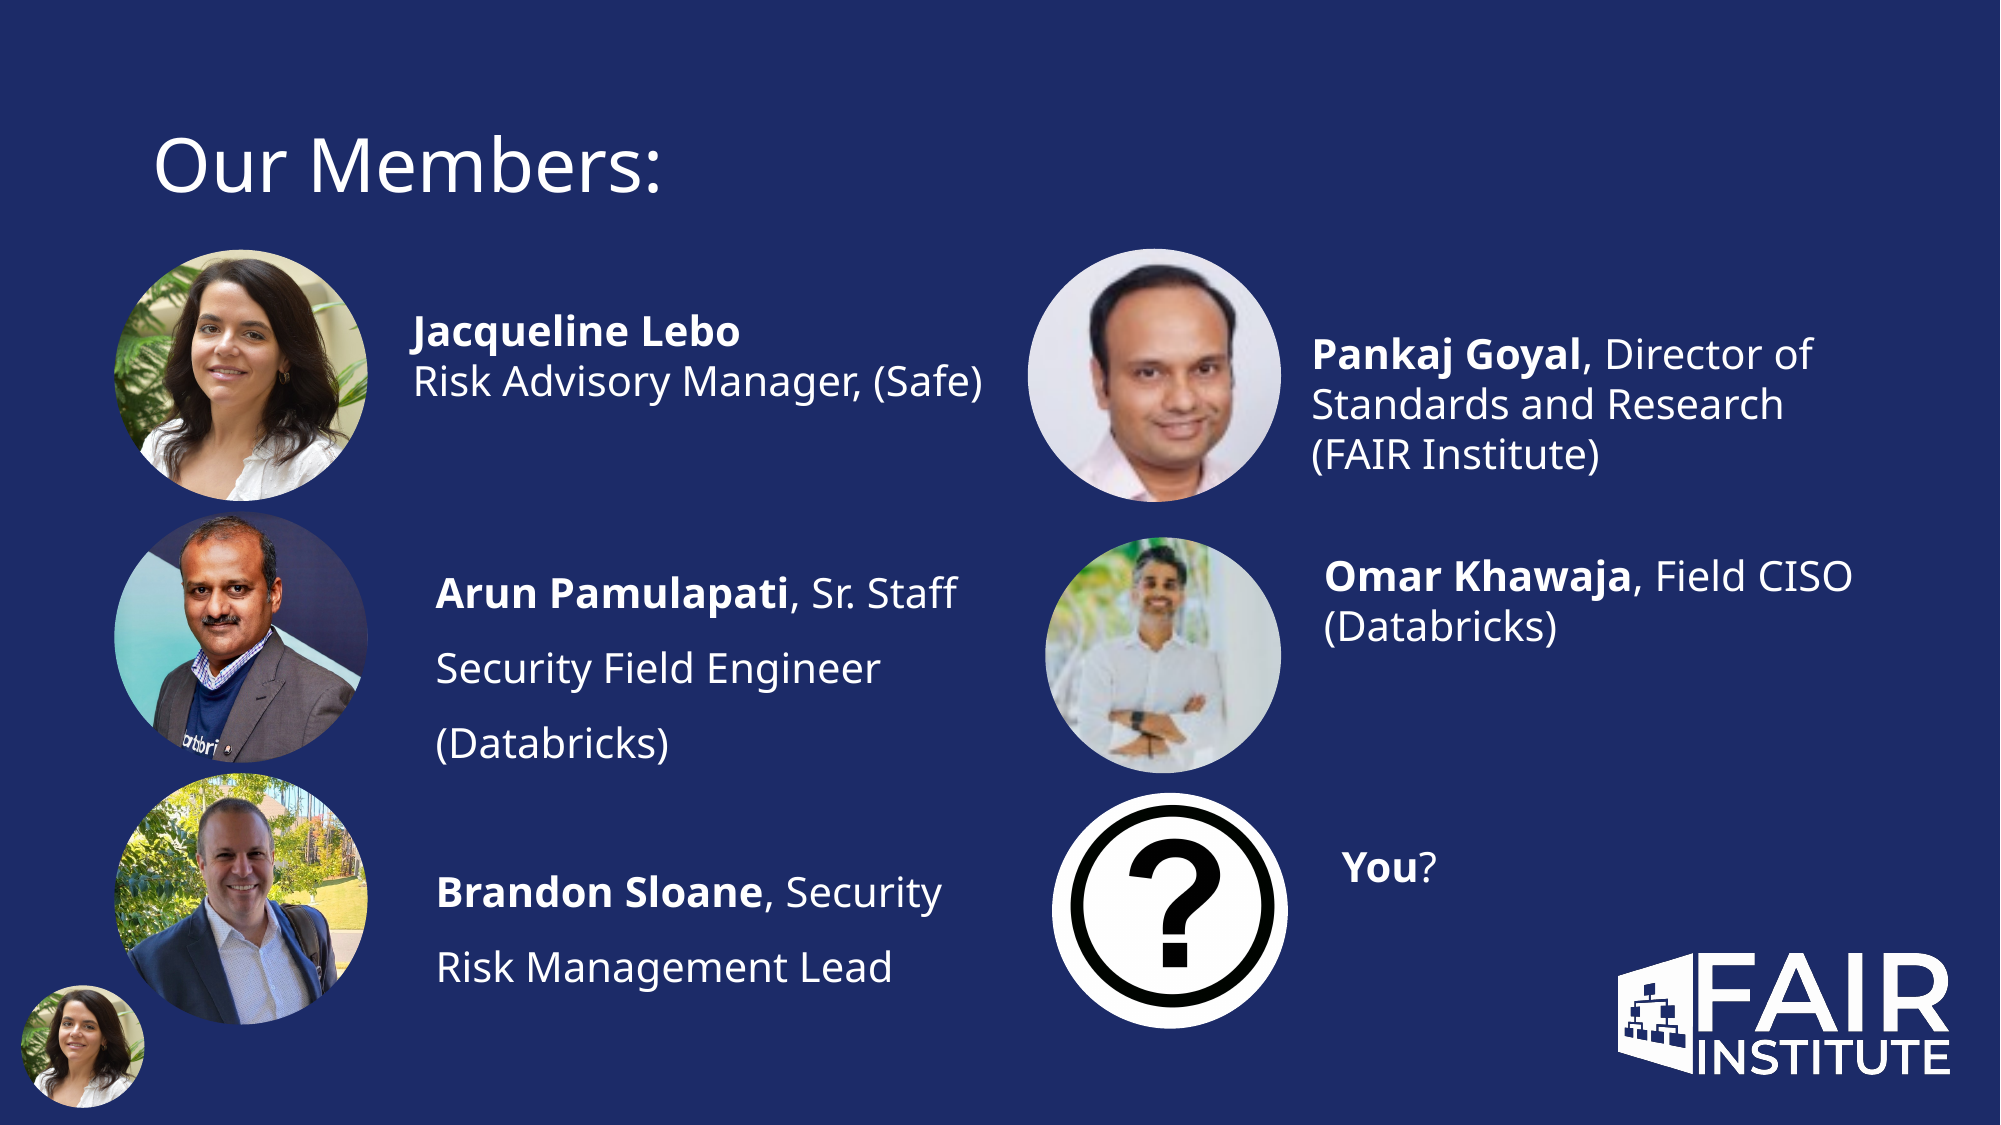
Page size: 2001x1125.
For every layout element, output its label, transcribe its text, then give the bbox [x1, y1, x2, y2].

picture [20, 773, 368, 1109]
text_box Jacqueline Lebo Risk Advisory Manager, (Safe) [397, 289, 1013, 420]
picture [1618, 953, 1950, 1075]
picture [114, 511, 368, 763]
text_box You? [1326, 825, 1929, 906]
text_box Arun Pamulapati, Sr. Staff Security Field Engineer (Databricks) [420, 526, 1036, 782]
picture [114, 249, 368, 502]
picture [1027, 248, 1282, 503]
text_box Pankaj Goyal, Director of Standards and Research (FAIR Institute) [1296, 313, 1898, 494]
picture [1045, 537, 1282, 774]
text_box Omar Khawaja, Field CISO (Databricks) [1308, 534, 1911, 665]
title Our Members: [137, 59, 1863, 278]
text_box Brandon Sloane, Security Risk Management Lead [420, 825, 1036, 1006]
picture [1051, 792, 1289, 1029]
